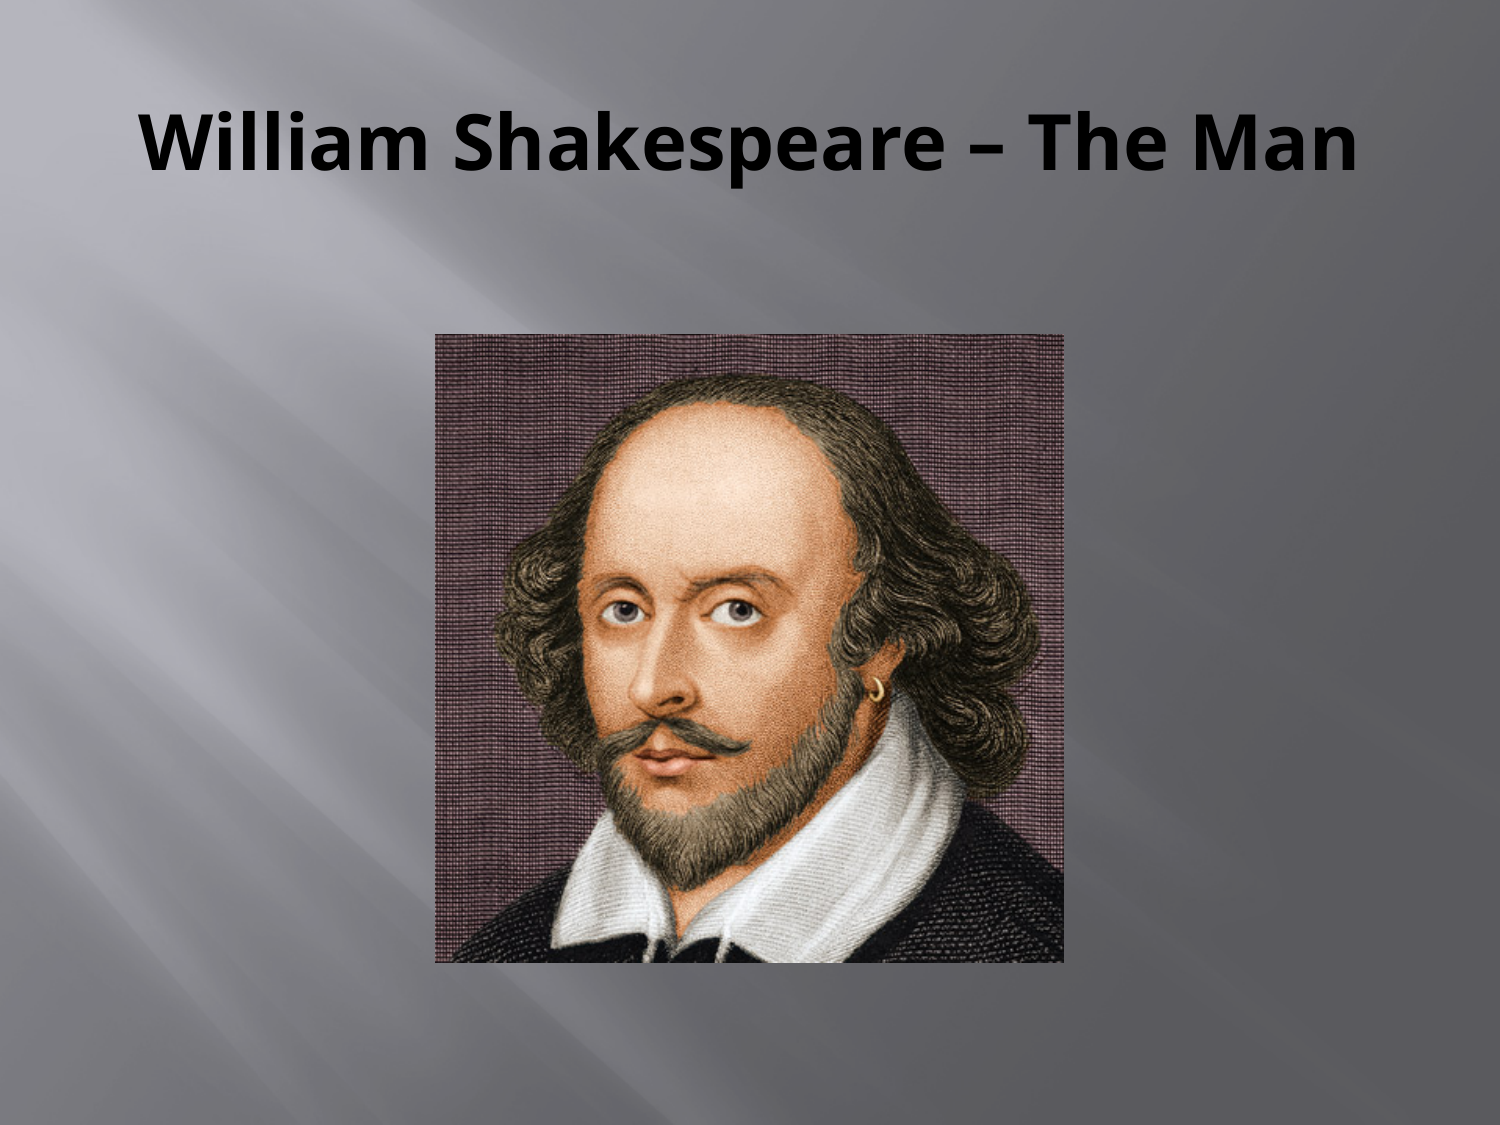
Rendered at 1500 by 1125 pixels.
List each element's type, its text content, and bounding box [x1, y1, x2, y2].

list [435, 334, 1065, 963]
title William Shakespeare – The Man [75, 45, 1425, 233]
